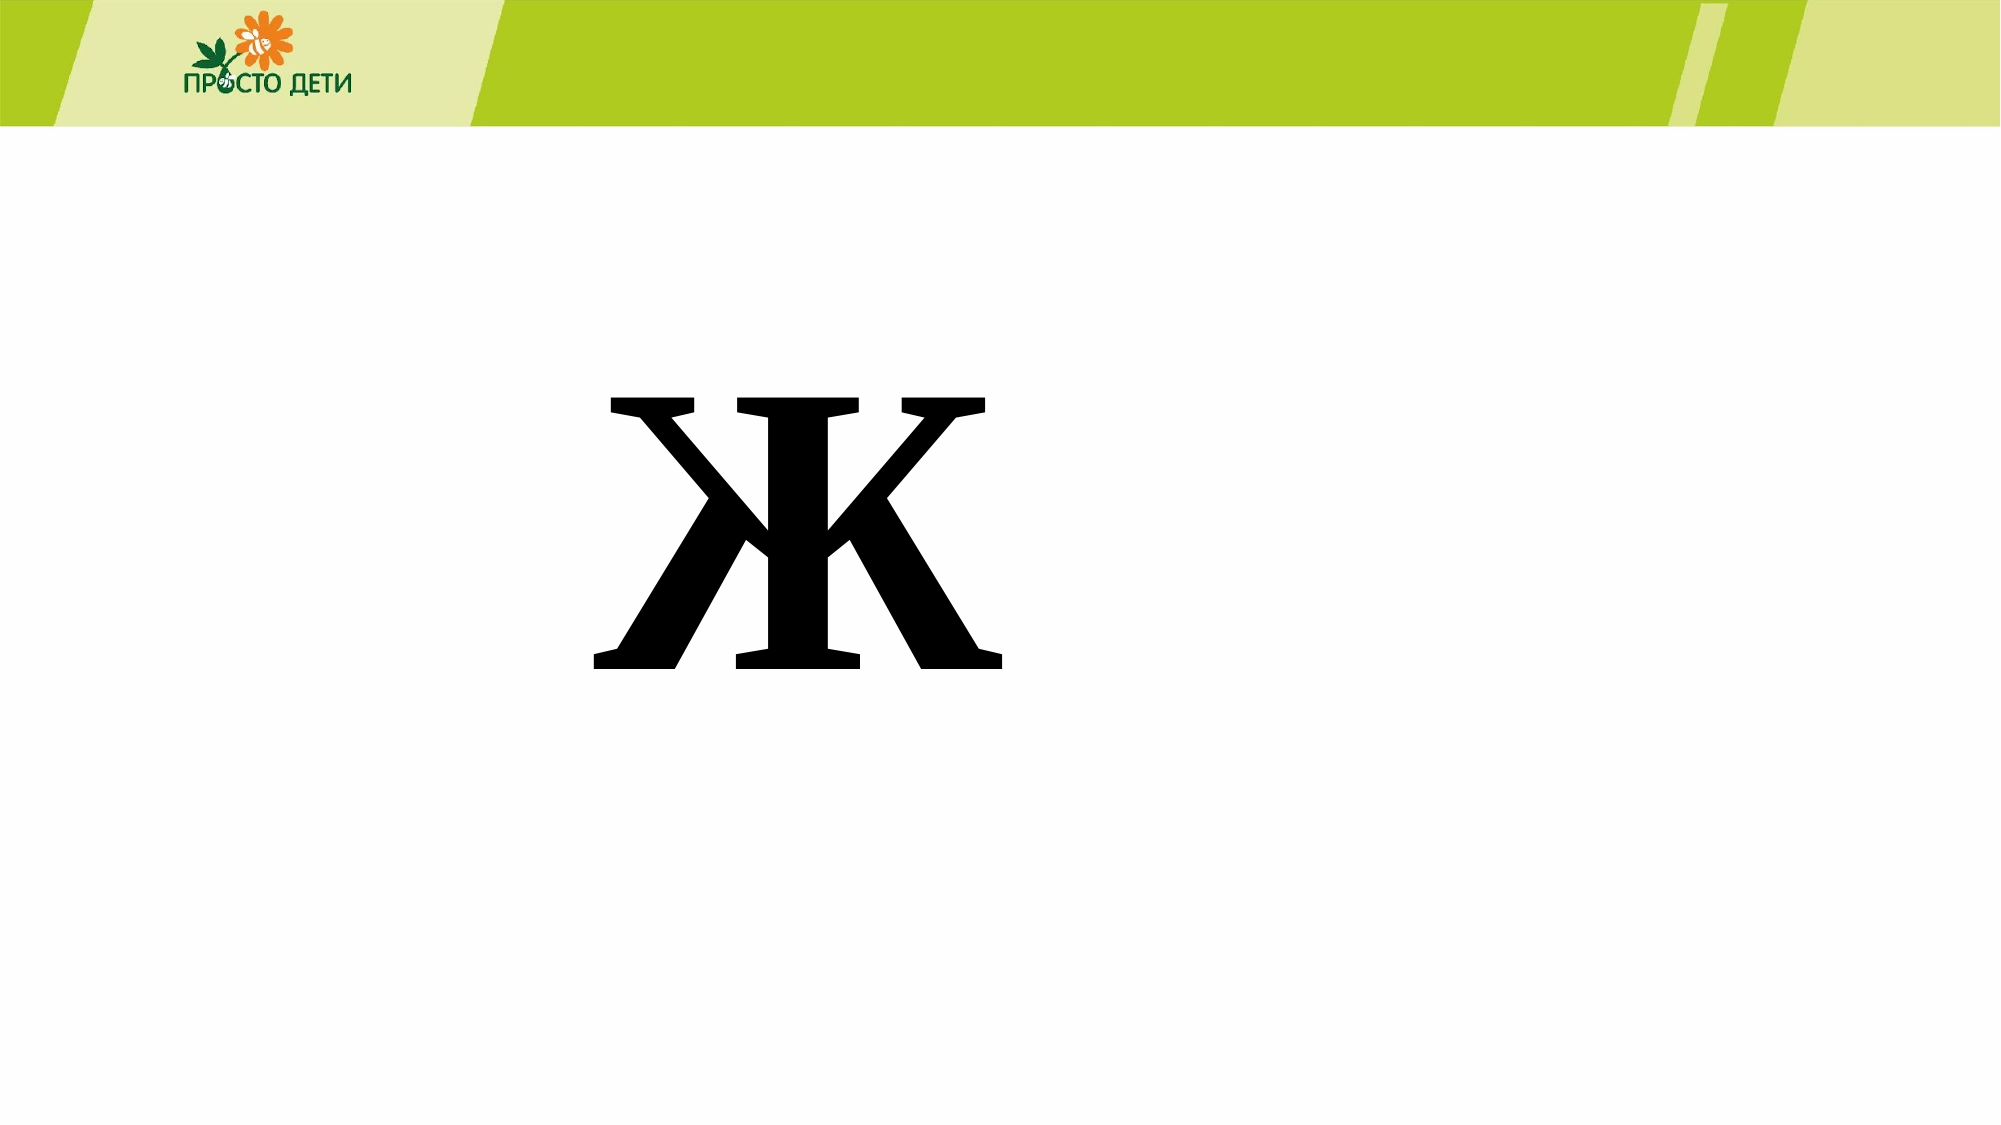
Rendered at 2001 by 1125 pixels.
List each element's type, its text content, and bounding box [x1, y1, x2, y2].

list Ж [477, 303, 1120, 776]
picture [0, 0, 2001, 1125]
